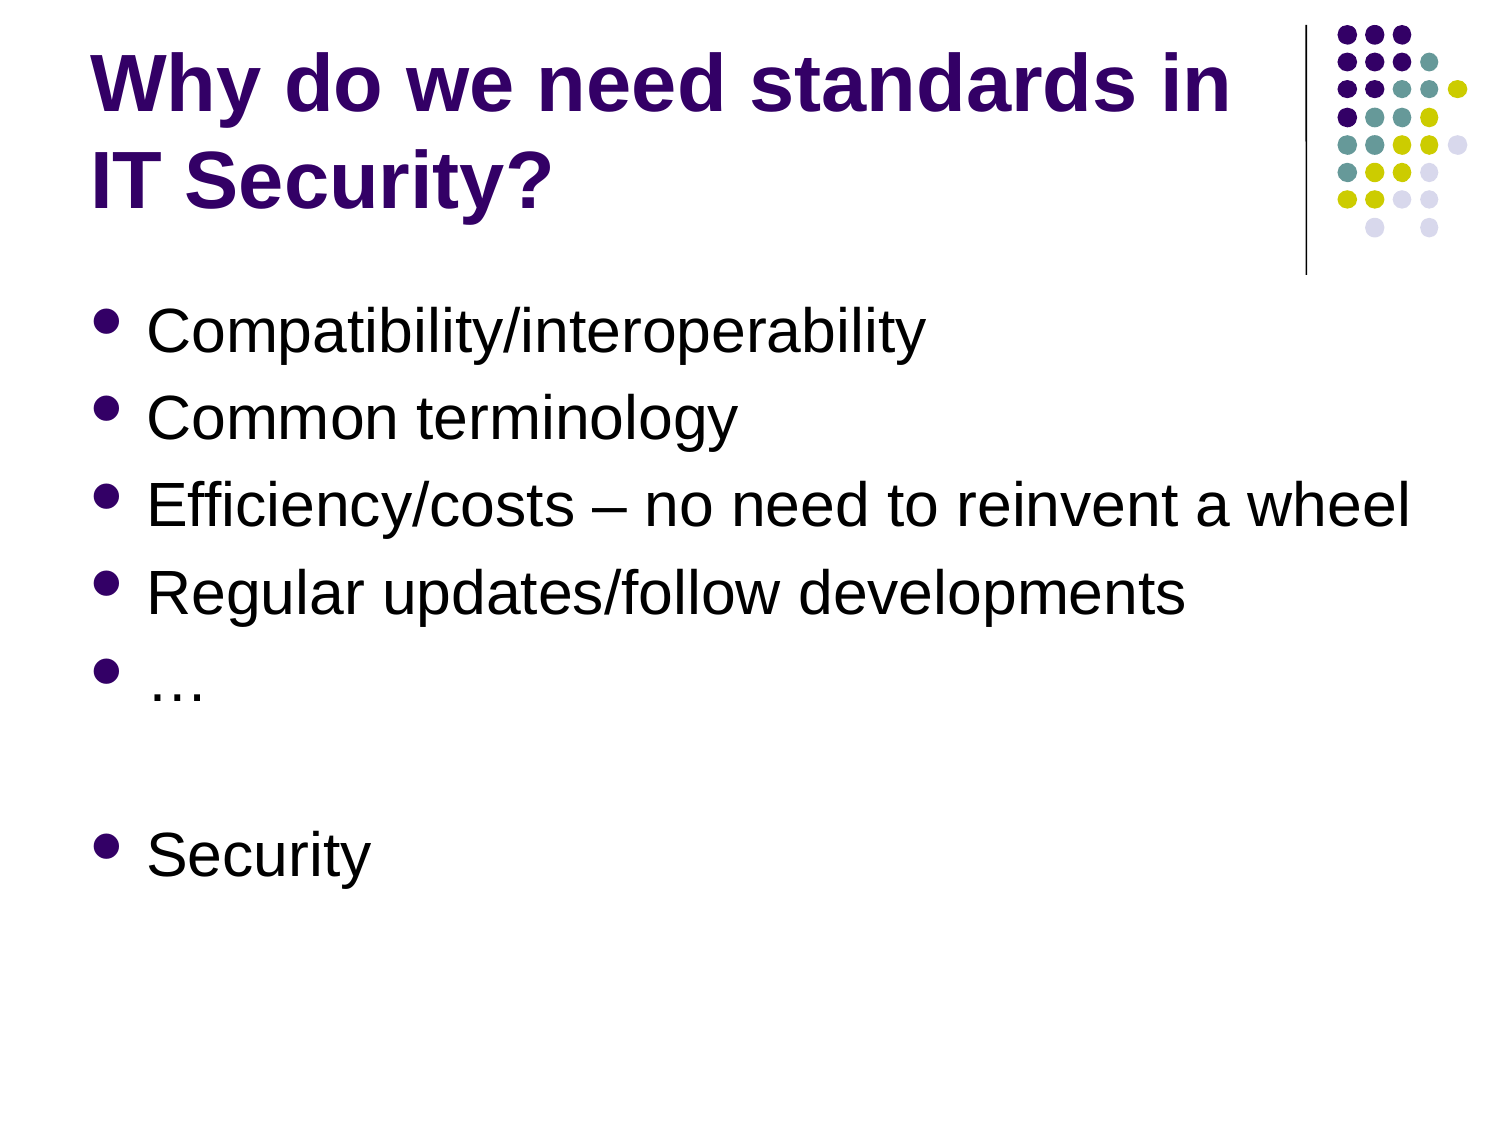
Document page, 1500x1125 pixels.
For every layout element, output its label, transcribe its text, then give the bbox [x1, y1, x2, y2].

list Compatibility/interoperability Common terminology Efficiency/costs – no need to reinvent a wheel Regular updates/follow developments … Security [75, 282, 1459, 1006]
title Why do we need standards in IT Security? [75, 20, 1313, 233]
